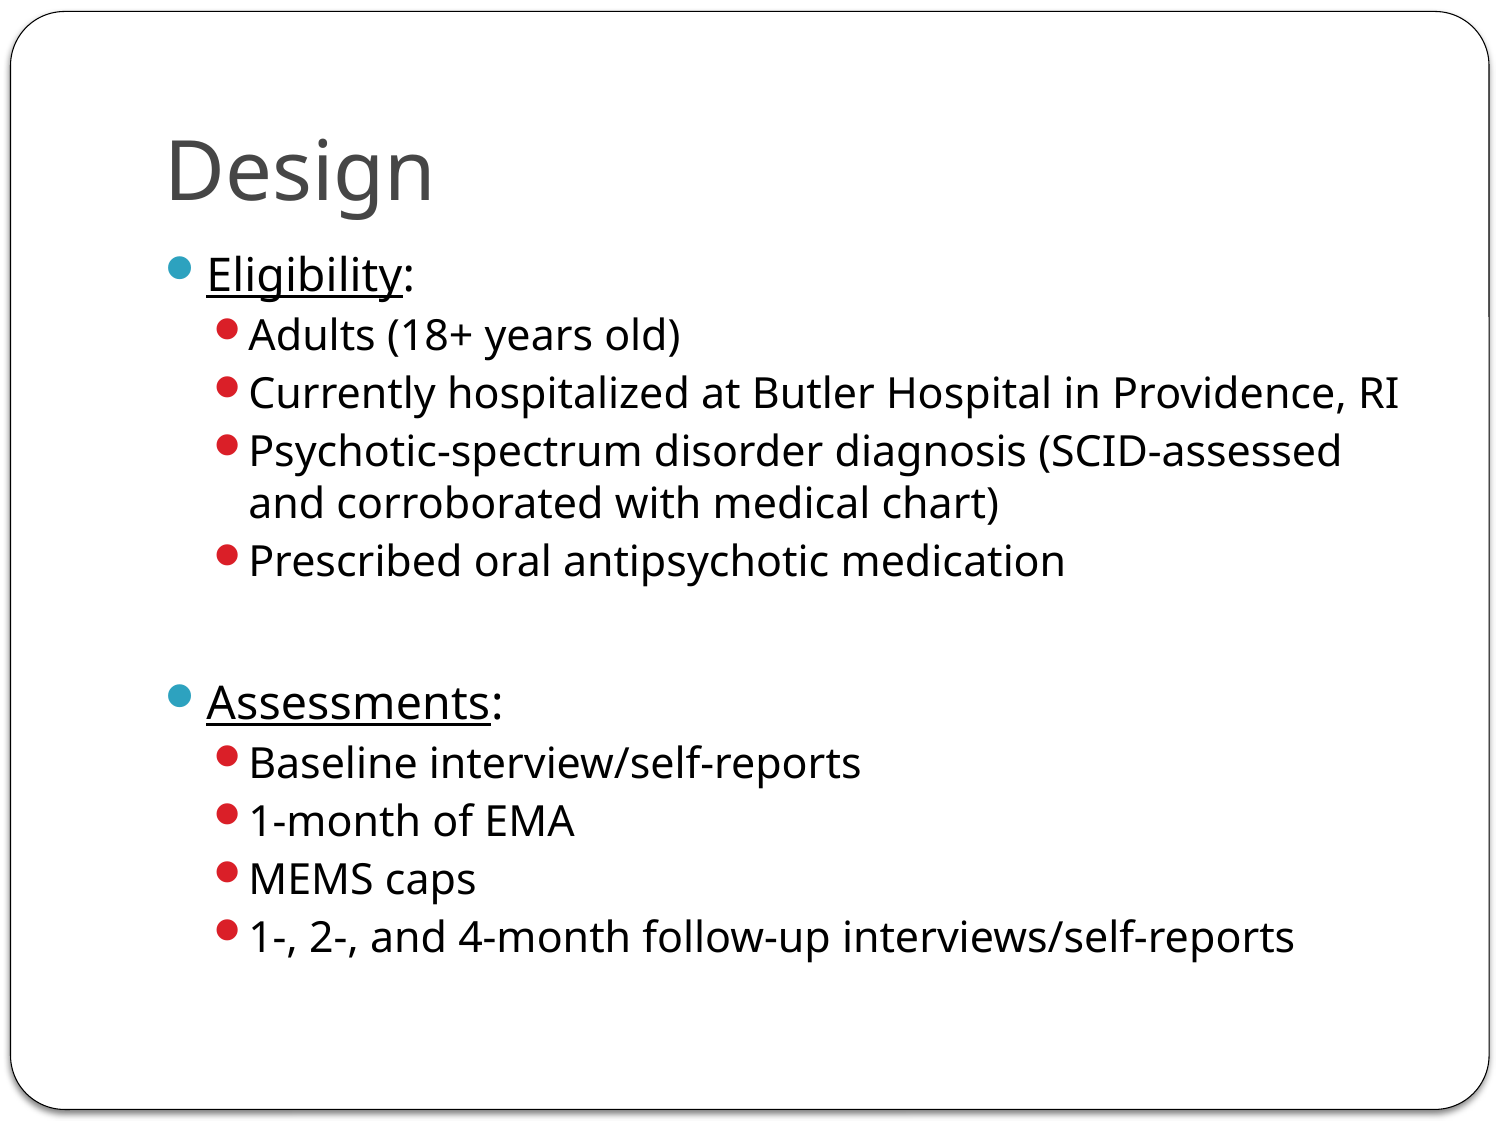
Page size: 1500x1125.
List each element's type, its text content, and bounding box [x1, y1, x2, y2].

list Eligibility: Adults (18+ years old) Currently hospitalized at Butler Hospital in Providence, RI Psychotic-spectrum disorder diagnosis (SCID-assessed and corroborated with medical chart) Prescribed oral antipsychotic medication Assessments: Baseline interview/self-reports 1-month of EMA MEMS caps 1-, 2-, and 4-month follow-up interviews/self-reports [150, 237, 1425, 988]
title Design [150, 45, 1425, 233]
